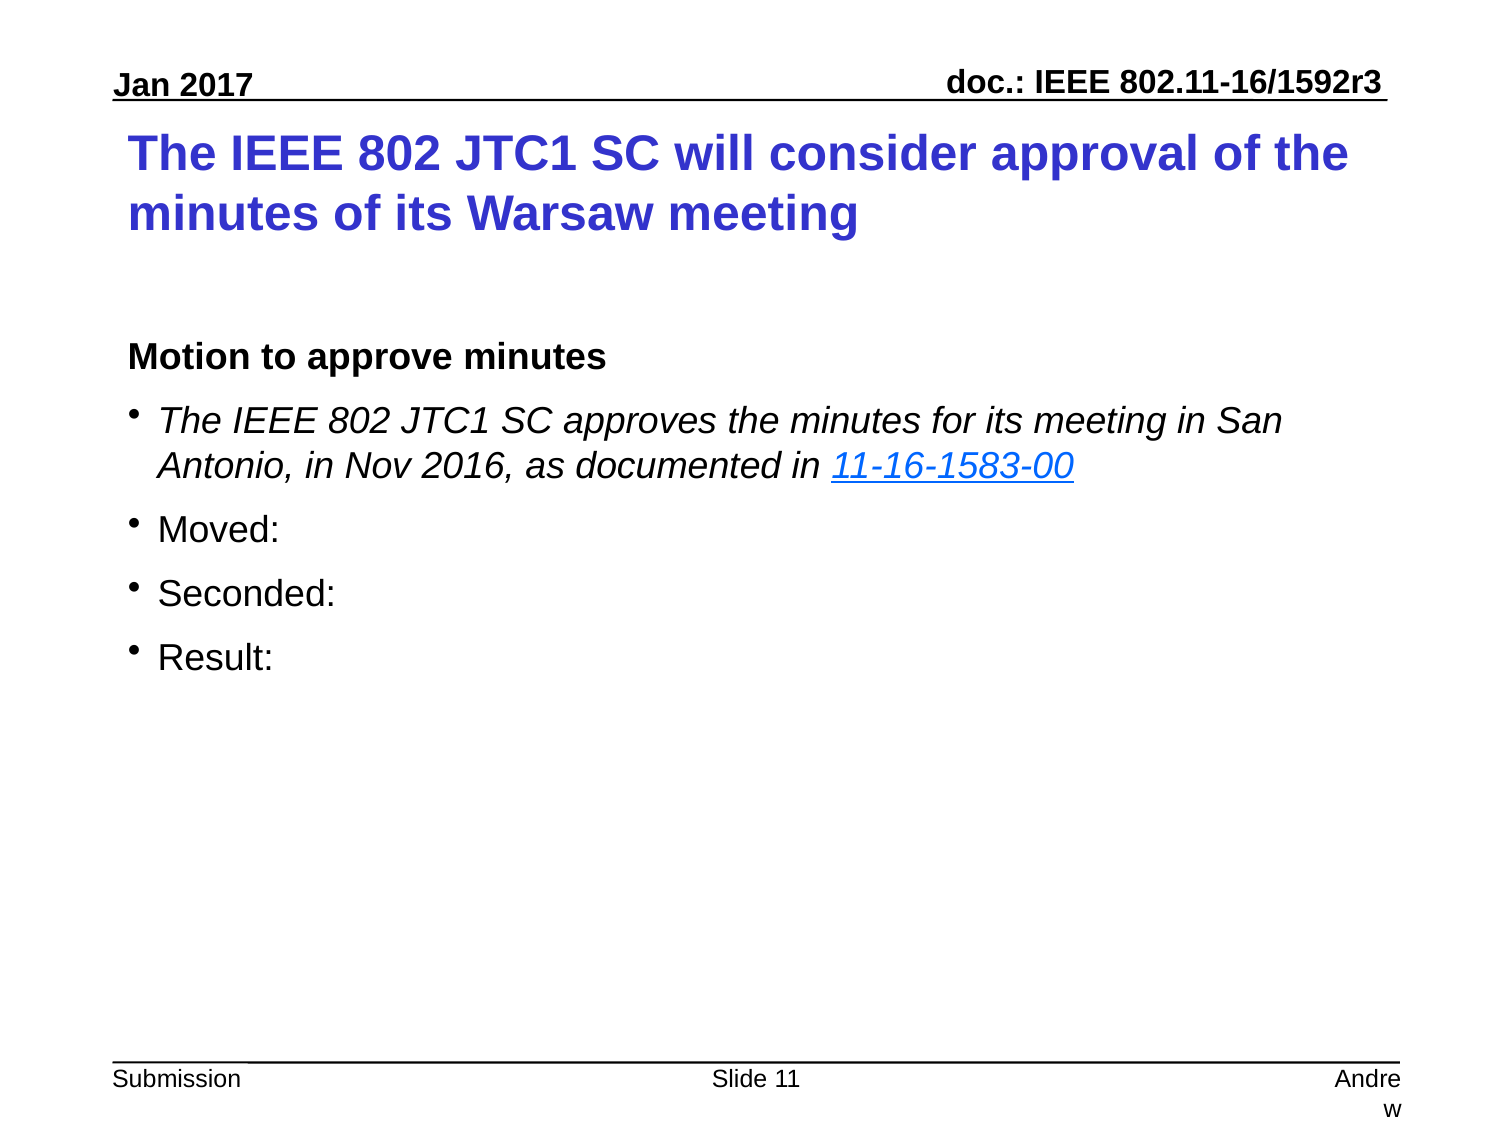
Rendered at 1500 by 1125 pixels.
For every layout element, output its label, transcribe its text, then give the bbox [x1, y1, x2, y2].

title The IEEE 802 JTC1 SC will consider approval of the minutes of its Warsaw meeting [112, 112, 1388, 288]
slide_number Slide 11 [709, 1061, 803, 1093]
list Motion to approve minutes The IEEE 802 JTC1 SC approves the minutes for its meeting in San Antonio, in Nov 2016, as documented in 11-16-1583-00 Moved: Seconded: Result: [112, 324, 1388, 1000]
footer Andrew Myles, Cisco [1320, 1061, 1402, 1093]
